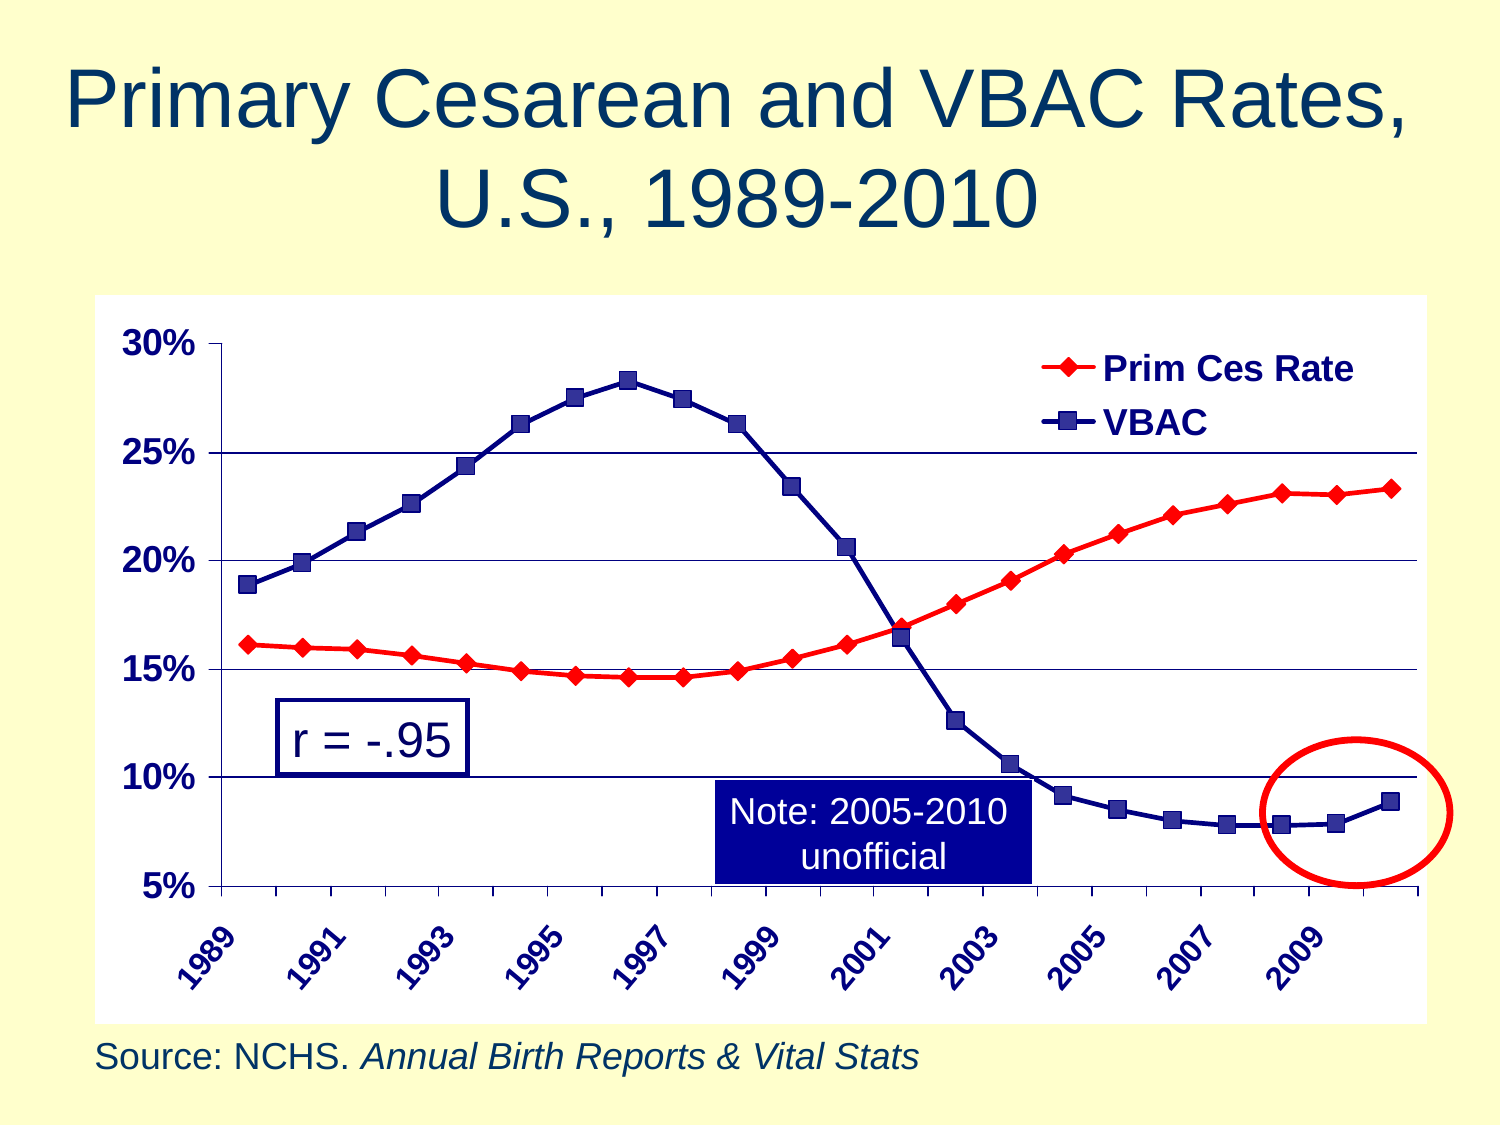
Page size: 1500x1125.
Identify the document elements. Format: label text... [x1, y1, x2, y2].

text_box Source: NCHS. Annual Birth Reports & Vital Stats [79, 1024, 936, 1085]
title Primary Cesarean and VBAC Rates, U.S., 1989-2010 [0, 0, 1475, 288]
text_box [1440, 776, 1453, 850]
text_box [87, 287, 1436, 1031]
